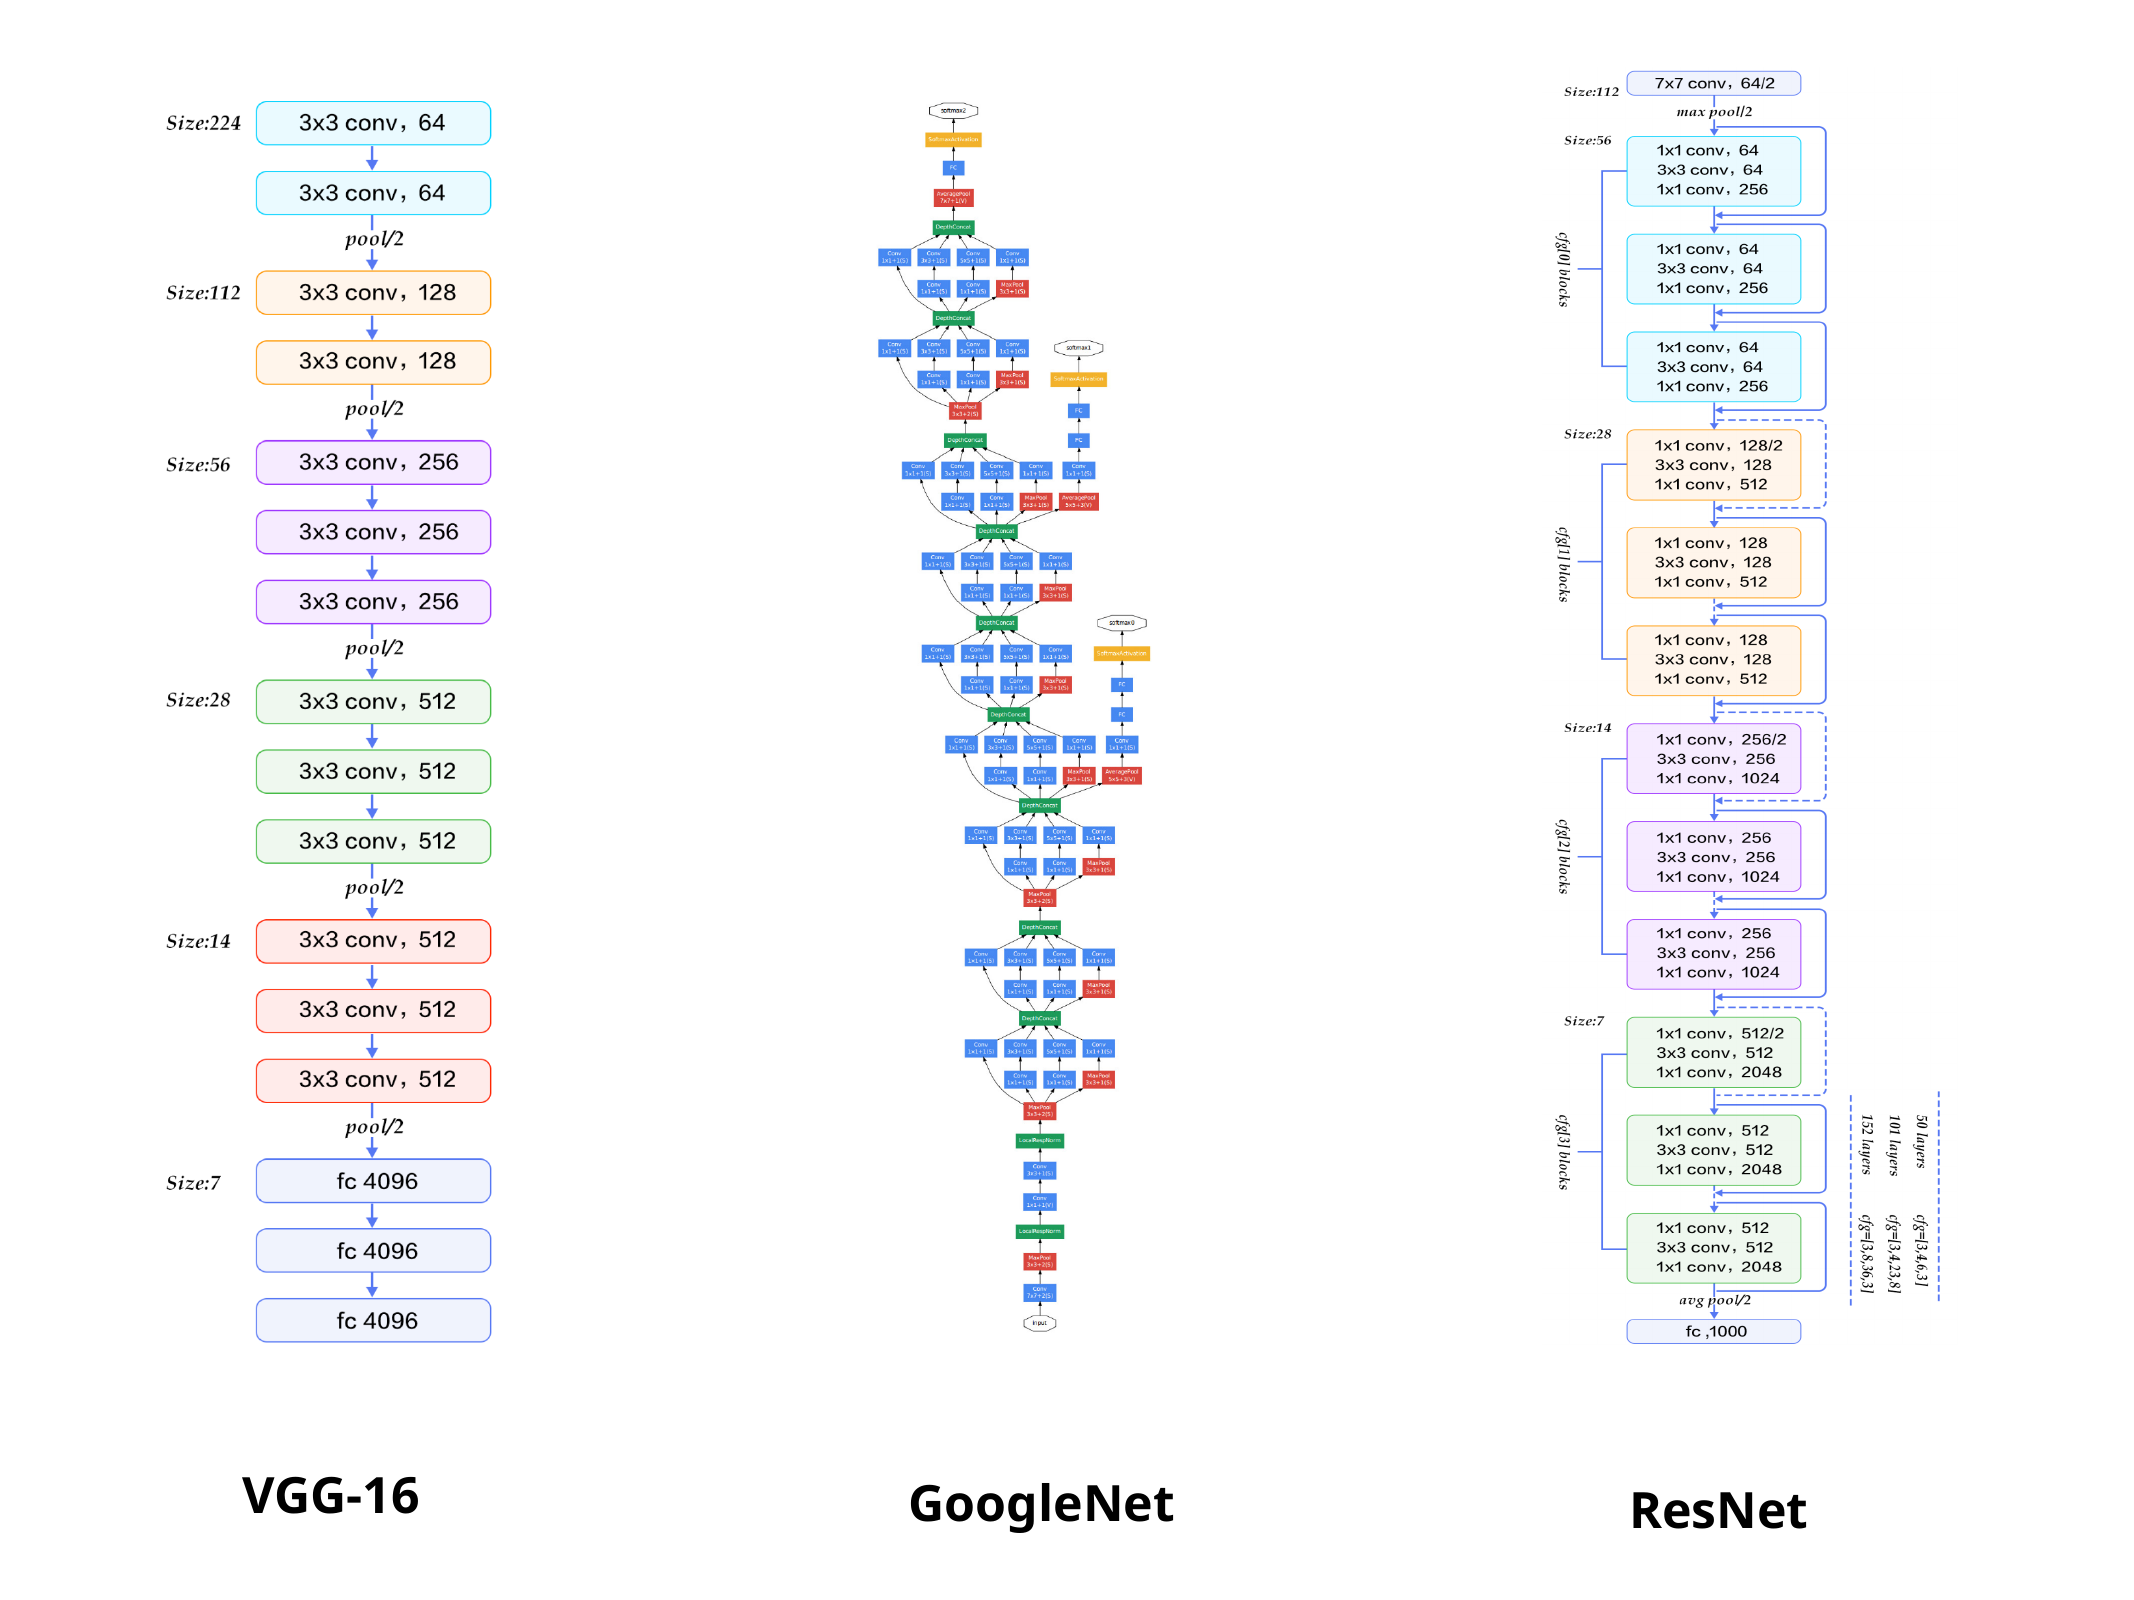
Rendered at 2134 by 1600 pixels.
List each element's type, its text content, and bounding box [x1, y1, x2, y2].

picture [0, 69, 2134, 1358]
text_box GoogleNet [887, 1463, 1197, 1540]
text_box VGG-16 [233, 1455, 429, 1533]
text_box ResNet [1620, 1470, 1817, 1548]
